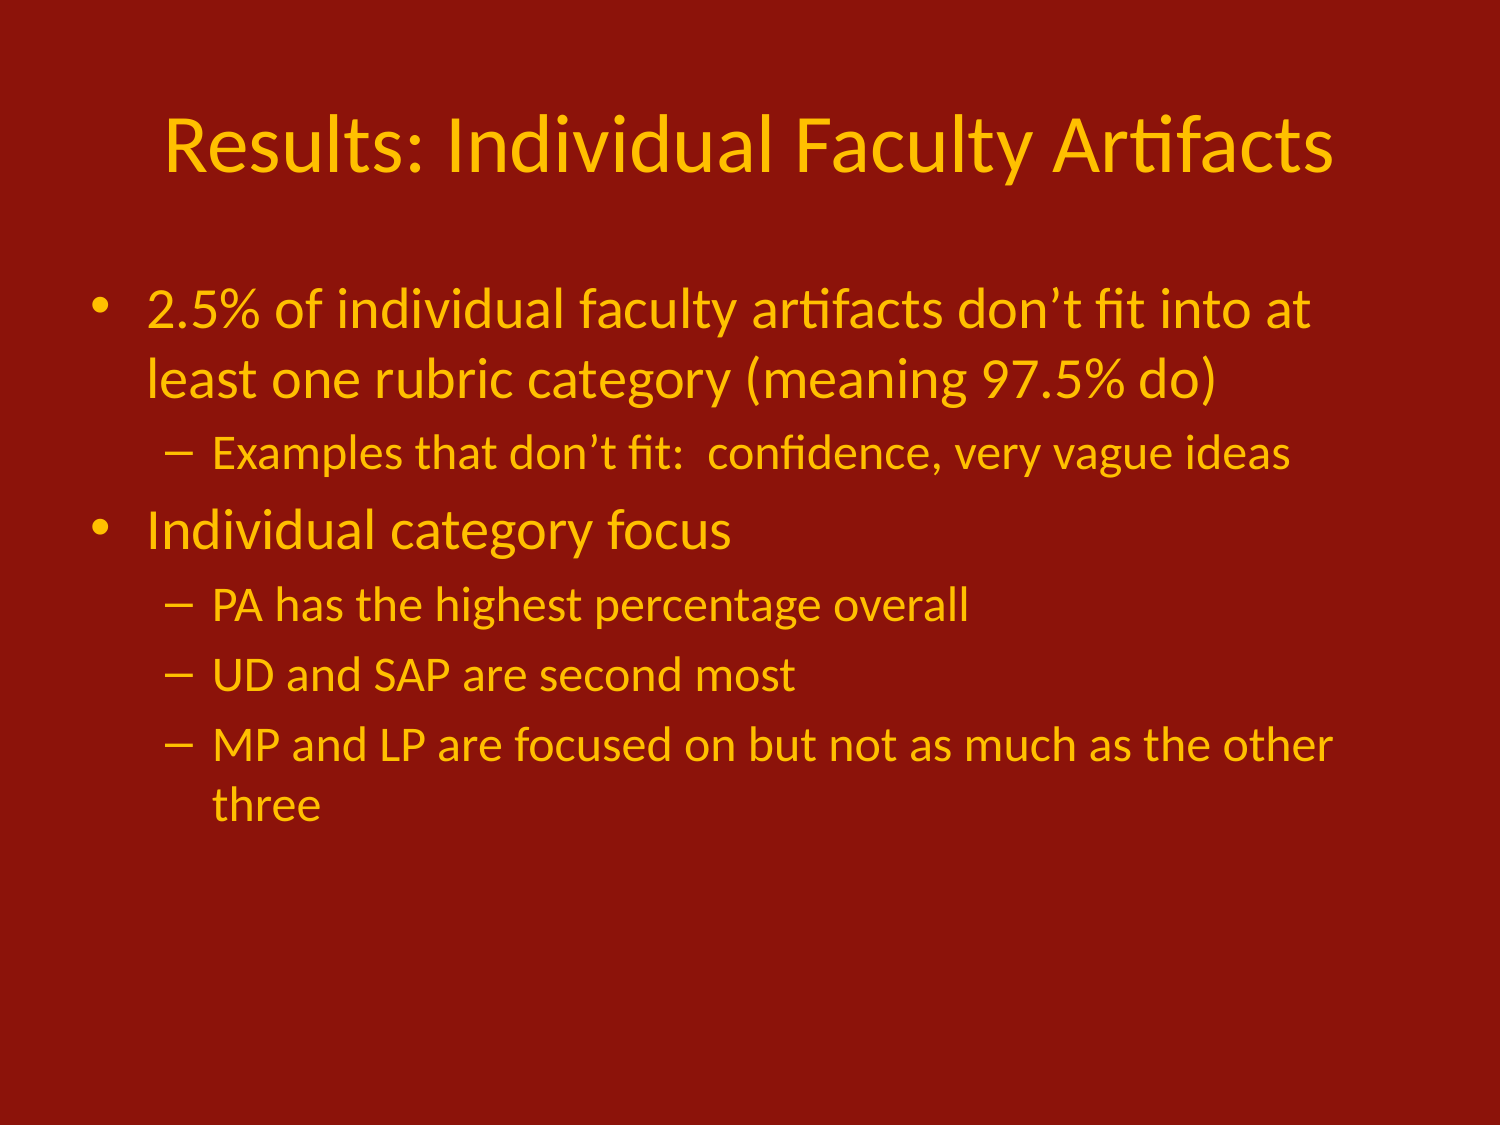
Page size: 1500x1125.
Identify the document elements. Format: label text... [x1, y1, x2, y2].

list 2.5% of individual faculty artifacts don’t fit into at least one rubric category (meaning 97.5% do) Examples that don’t fit: confidence, very vague ideas Individual category focus PA has the highest percentage overall UD and SAP are second most MP and LP are focused on but not as much as the other three [75, 262, 1425, 1005]
title Results: Individual Faculty Artifacts [75, 45, 1425, 233]
